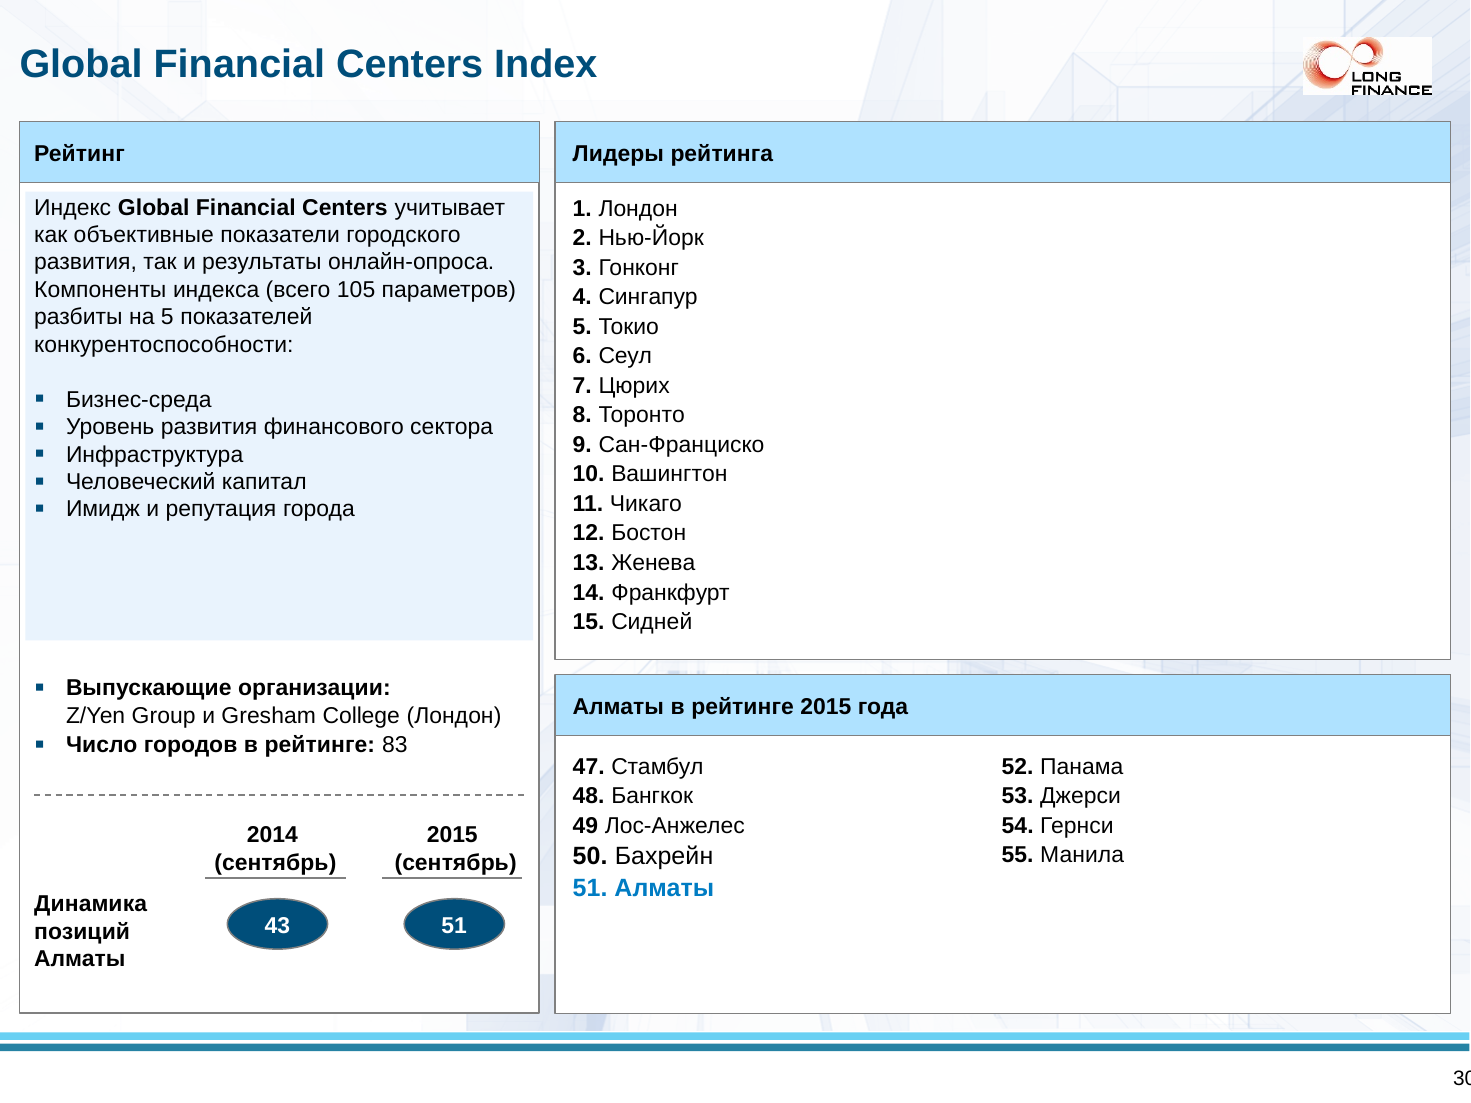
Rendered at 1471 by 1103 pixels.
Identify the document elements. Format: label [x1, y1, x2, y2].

text_box [554, 674, 1451, 1014]
text_box [554, 121, 1451, 660]
picture [0, 0, 1471, 1031]
text_box [19, 121, 540, 1014]
text_box [34, 888, 505, 973]
text_box [205, 819, 523, 879]
